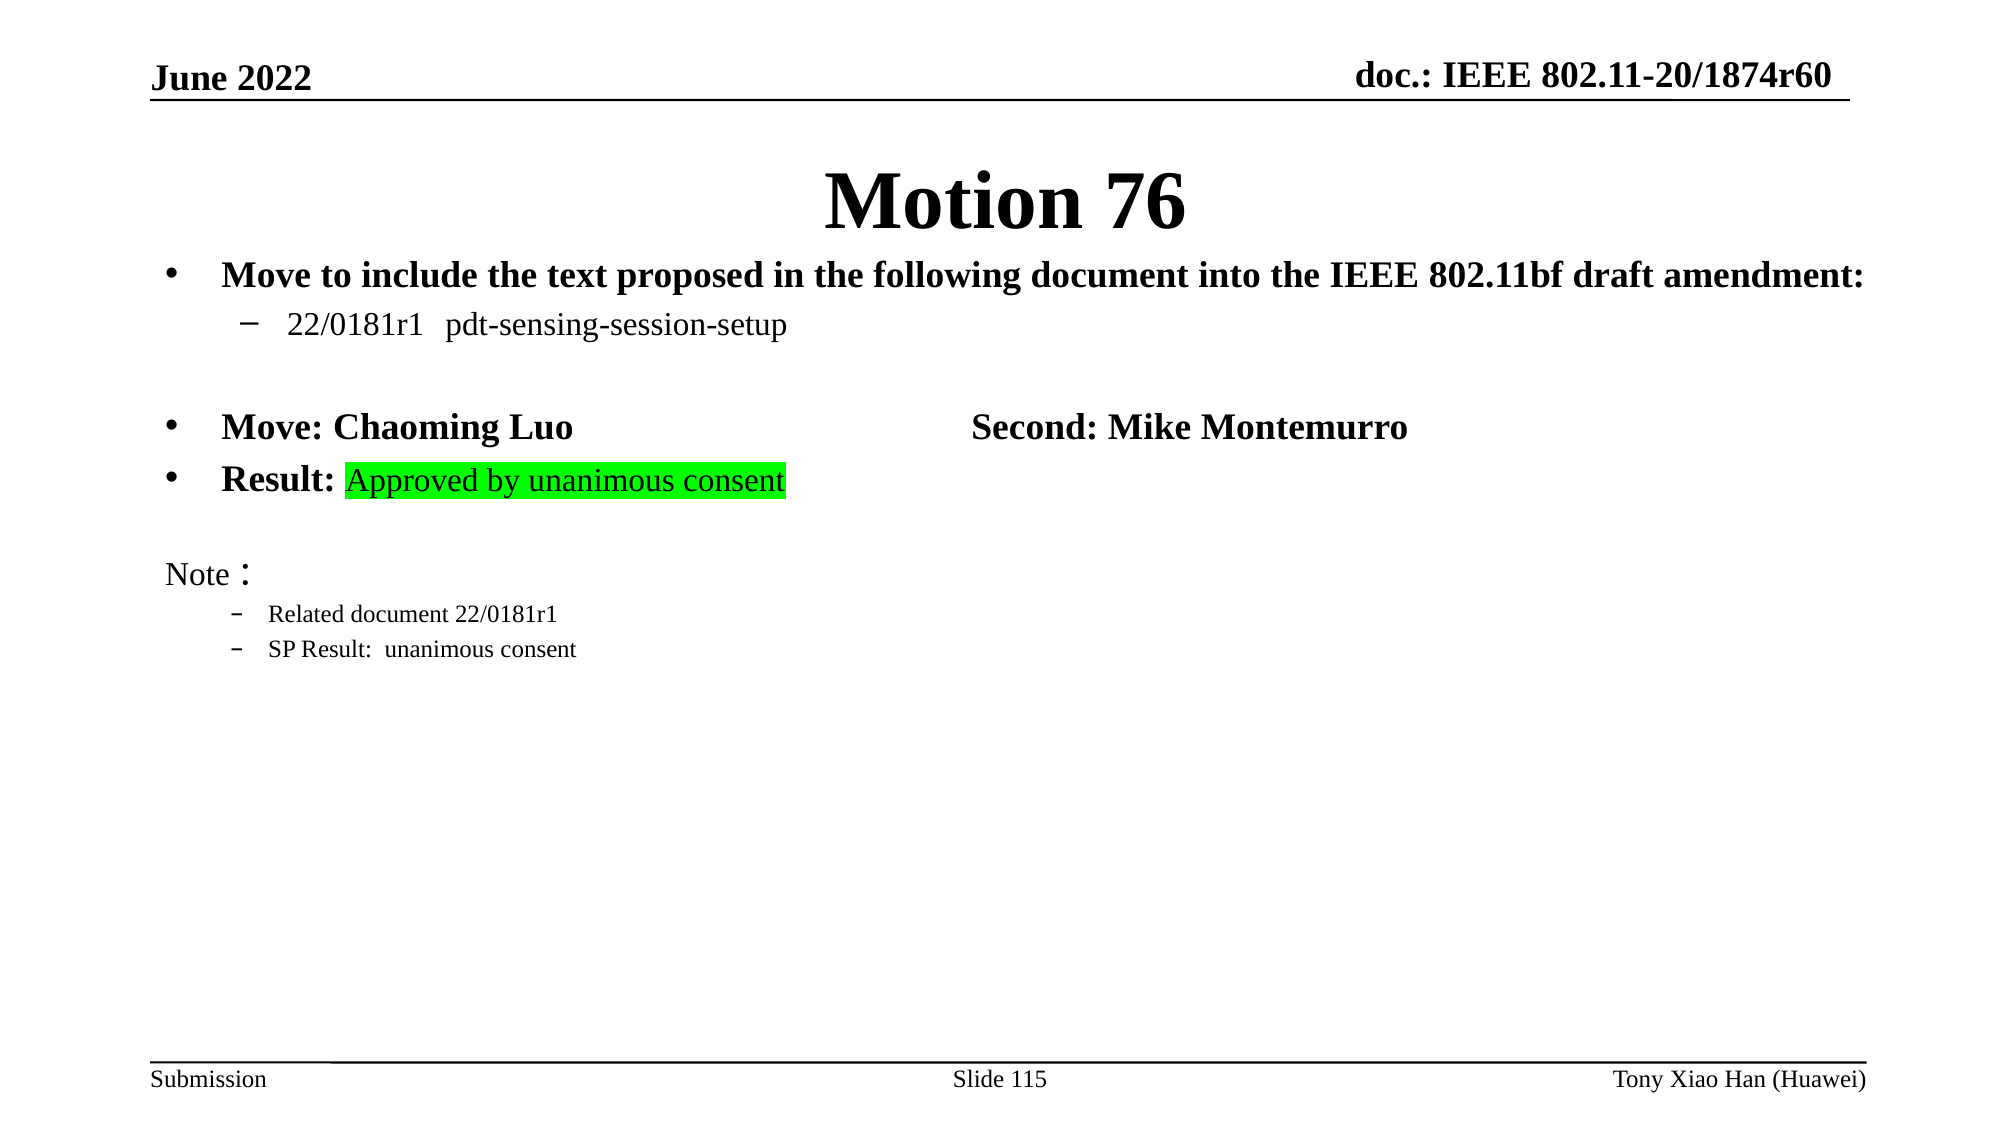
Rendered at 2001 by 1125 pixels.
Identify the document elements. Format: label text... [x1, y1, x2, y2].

text_box Motion 76 [368, 137, 1644, 212]
text_box Move to include the text proposed in the following document into the IEEE 802.11bf draft amendment: 22/0181r1 pdt-sensing-session-setup Move: Chaoming Luo Second: Mike Montemurro Result: Approved by unanimous consent Note： Related document 22/0181r1 SP Result: unanimous consent [150, 212, 1900, 900]
